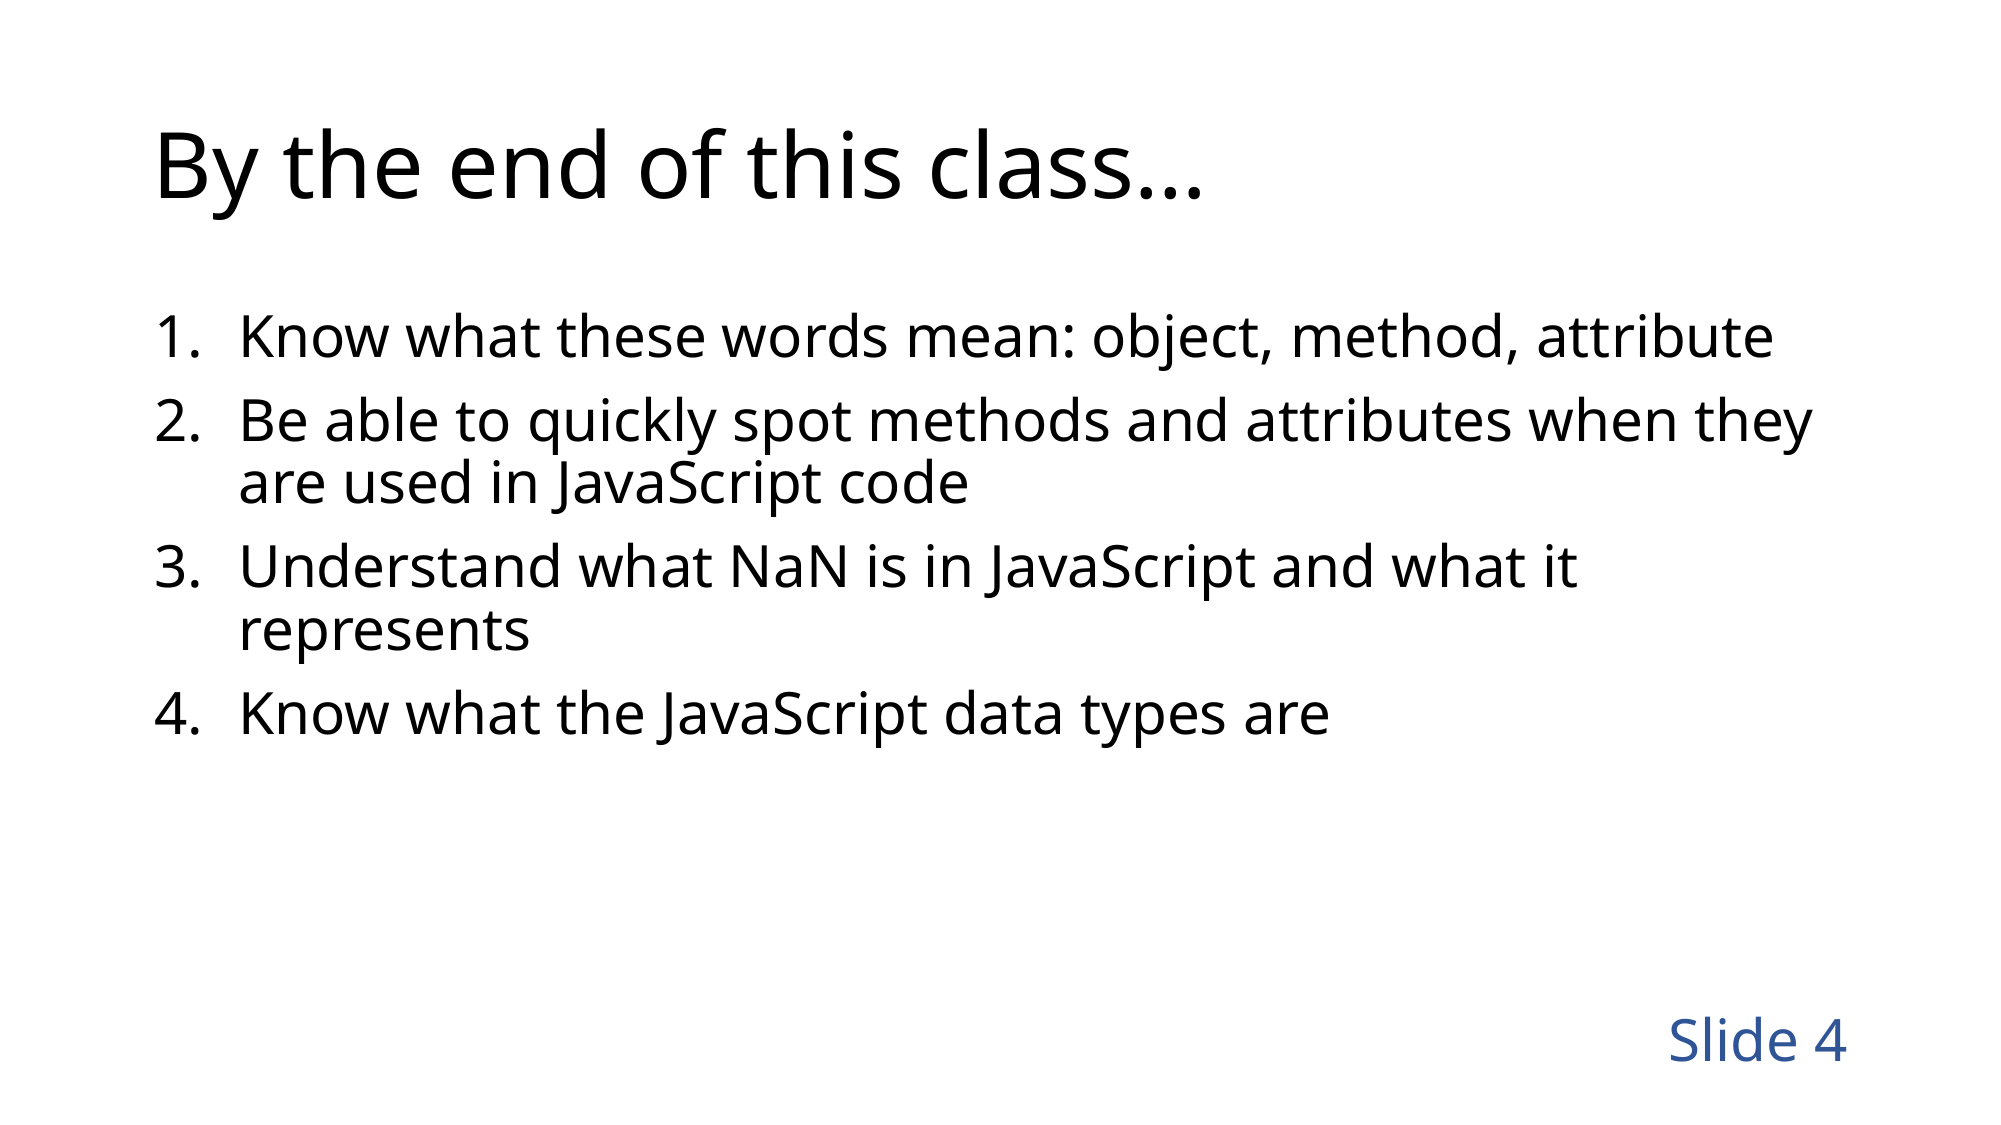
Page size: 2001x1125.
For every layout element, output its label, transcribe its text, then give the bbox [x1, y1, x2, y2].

title By the end of this class… [137, 59, 1863, 278]
slide_number Slide 4 [1412, 1013, 1863, 1074]
list Know what these words mean: object, method, attribute Be able to quickly spot methods and attributes when they are used in JavaScript code Understand what NaN is in JavaScript and what it represents Know what the JavaScript data types are [139, 299, 1865, 1014]
